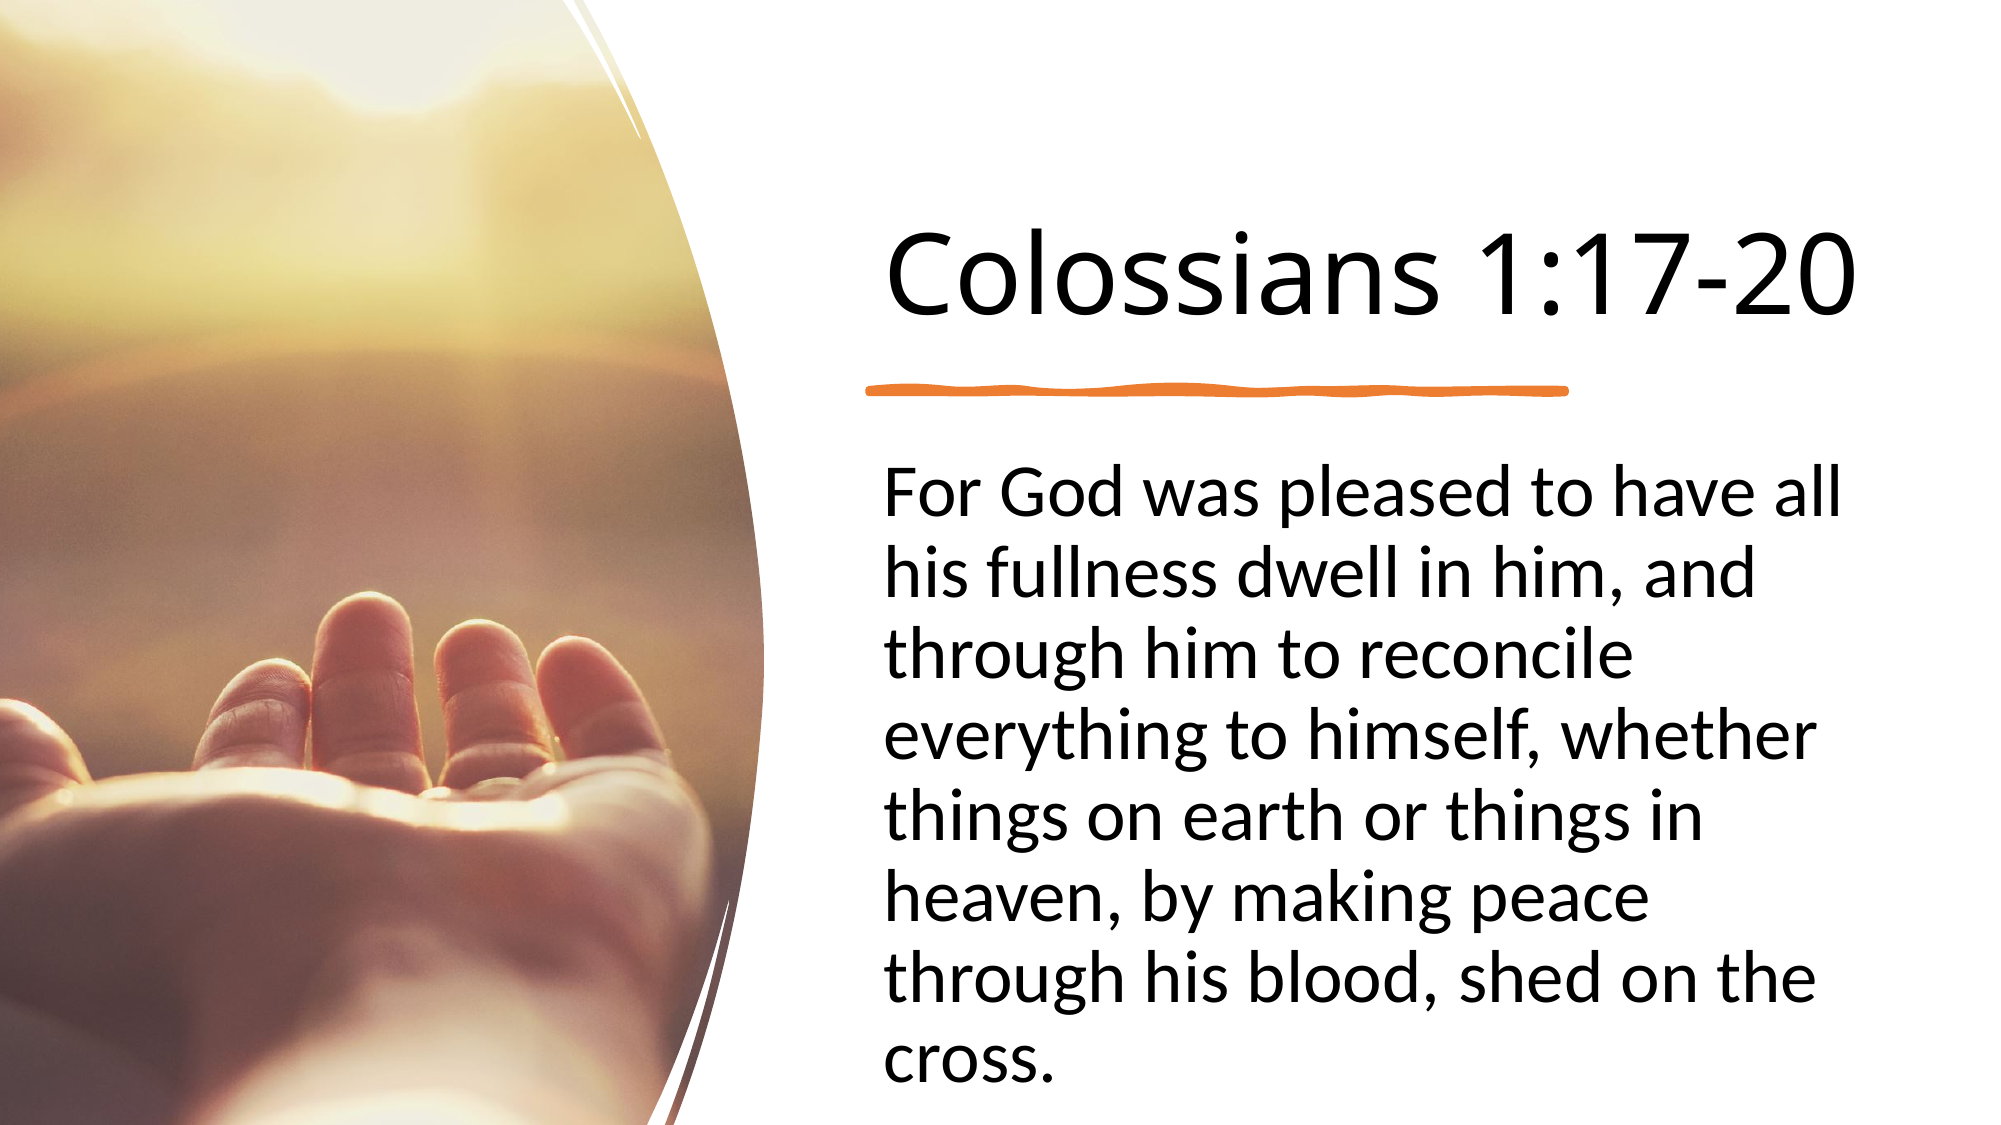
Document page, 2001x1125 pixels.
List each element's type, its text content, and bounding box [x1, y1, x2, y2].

title Colossians 1:17-20 [869, 53, 1895, 347]
text_box [867, 385, 1567, 396]
list For God was pleased to have all his fullness dwell in him, and through him to reconcile everything to himself, whether things on earth or things in heaven, by making peace through his blood, shed on the cross. [869, 443, 1895, 1016]
text_box [764, 0, 2000, 1125]
picture [0, 0, 764, 1125]
